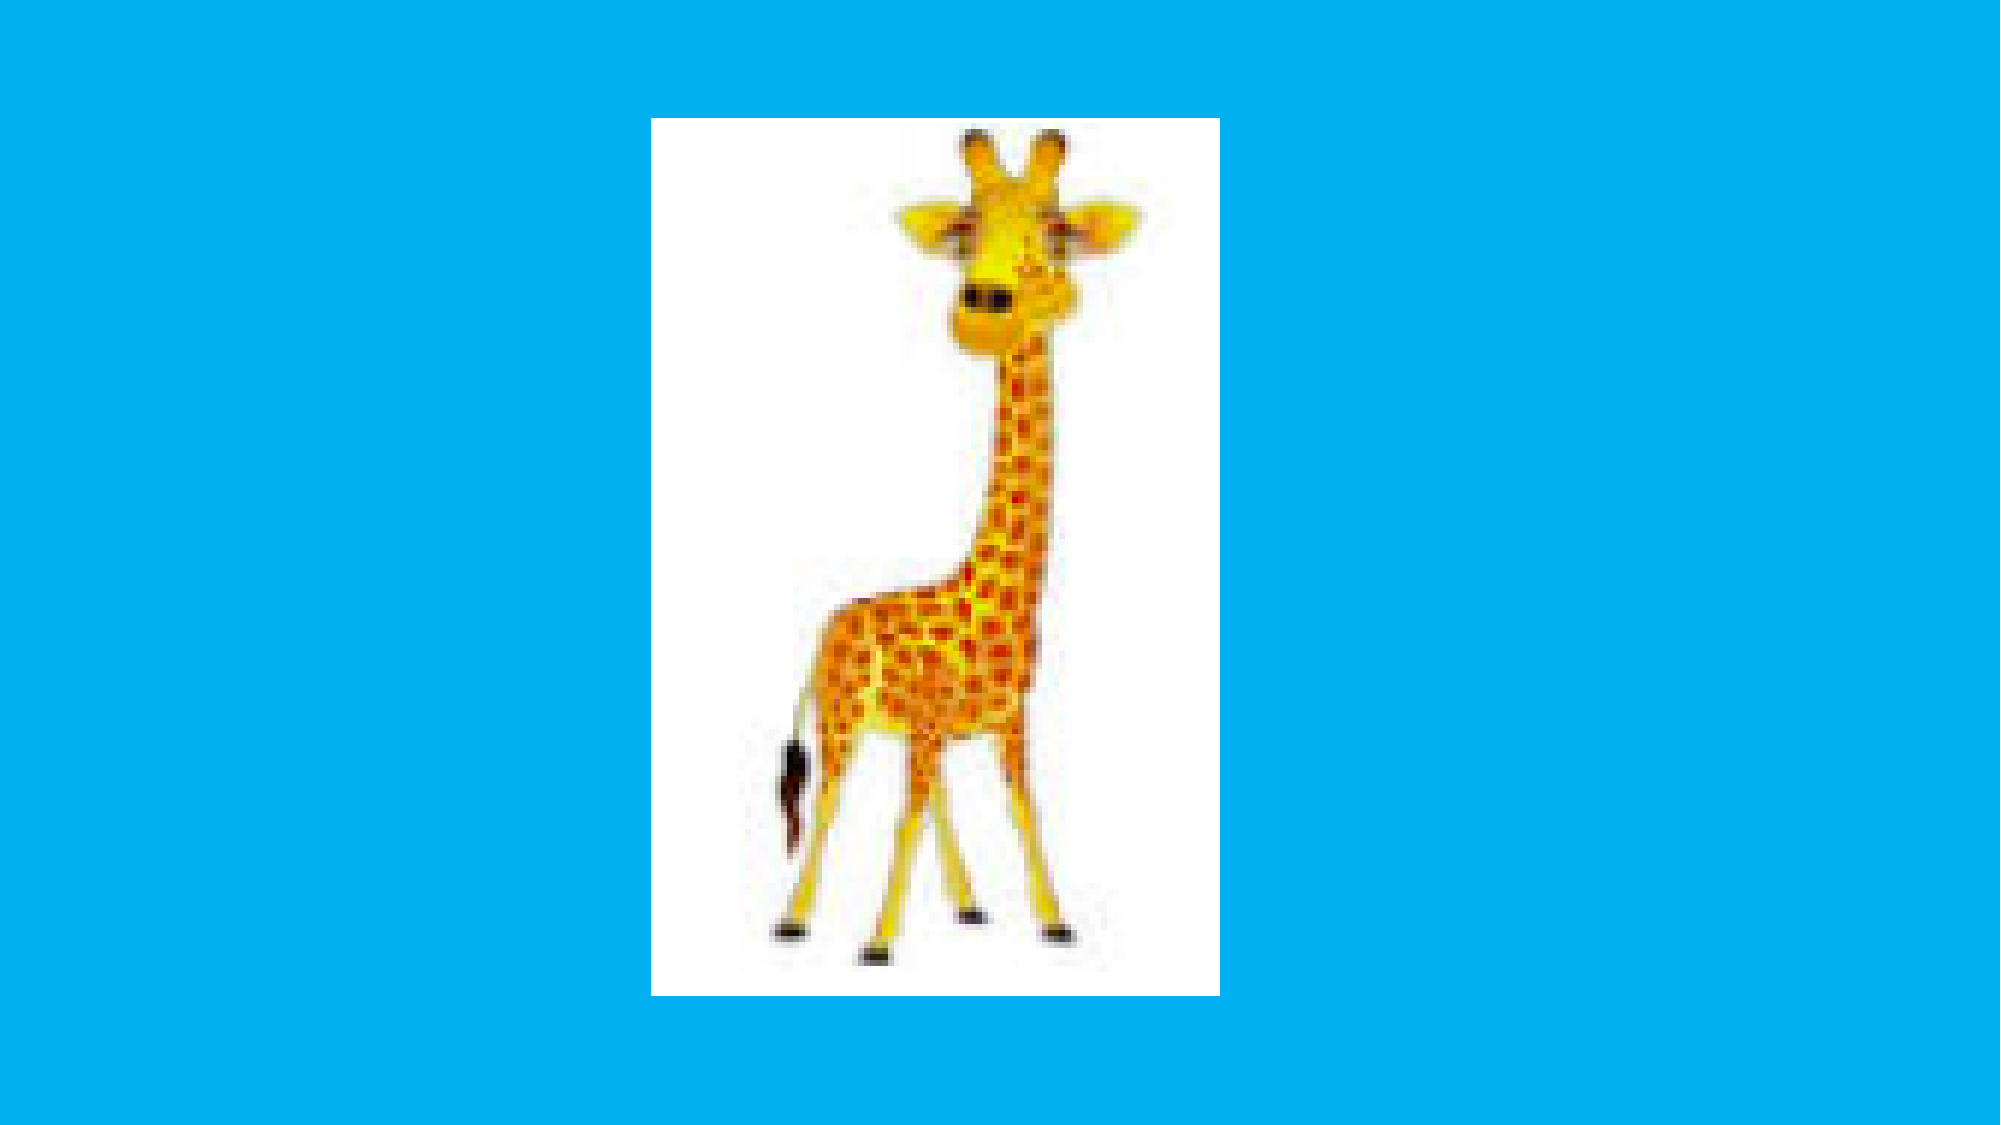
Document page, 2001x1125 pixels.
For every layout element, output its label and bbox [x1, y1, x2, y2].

list [651, 118, 1220, 996]
